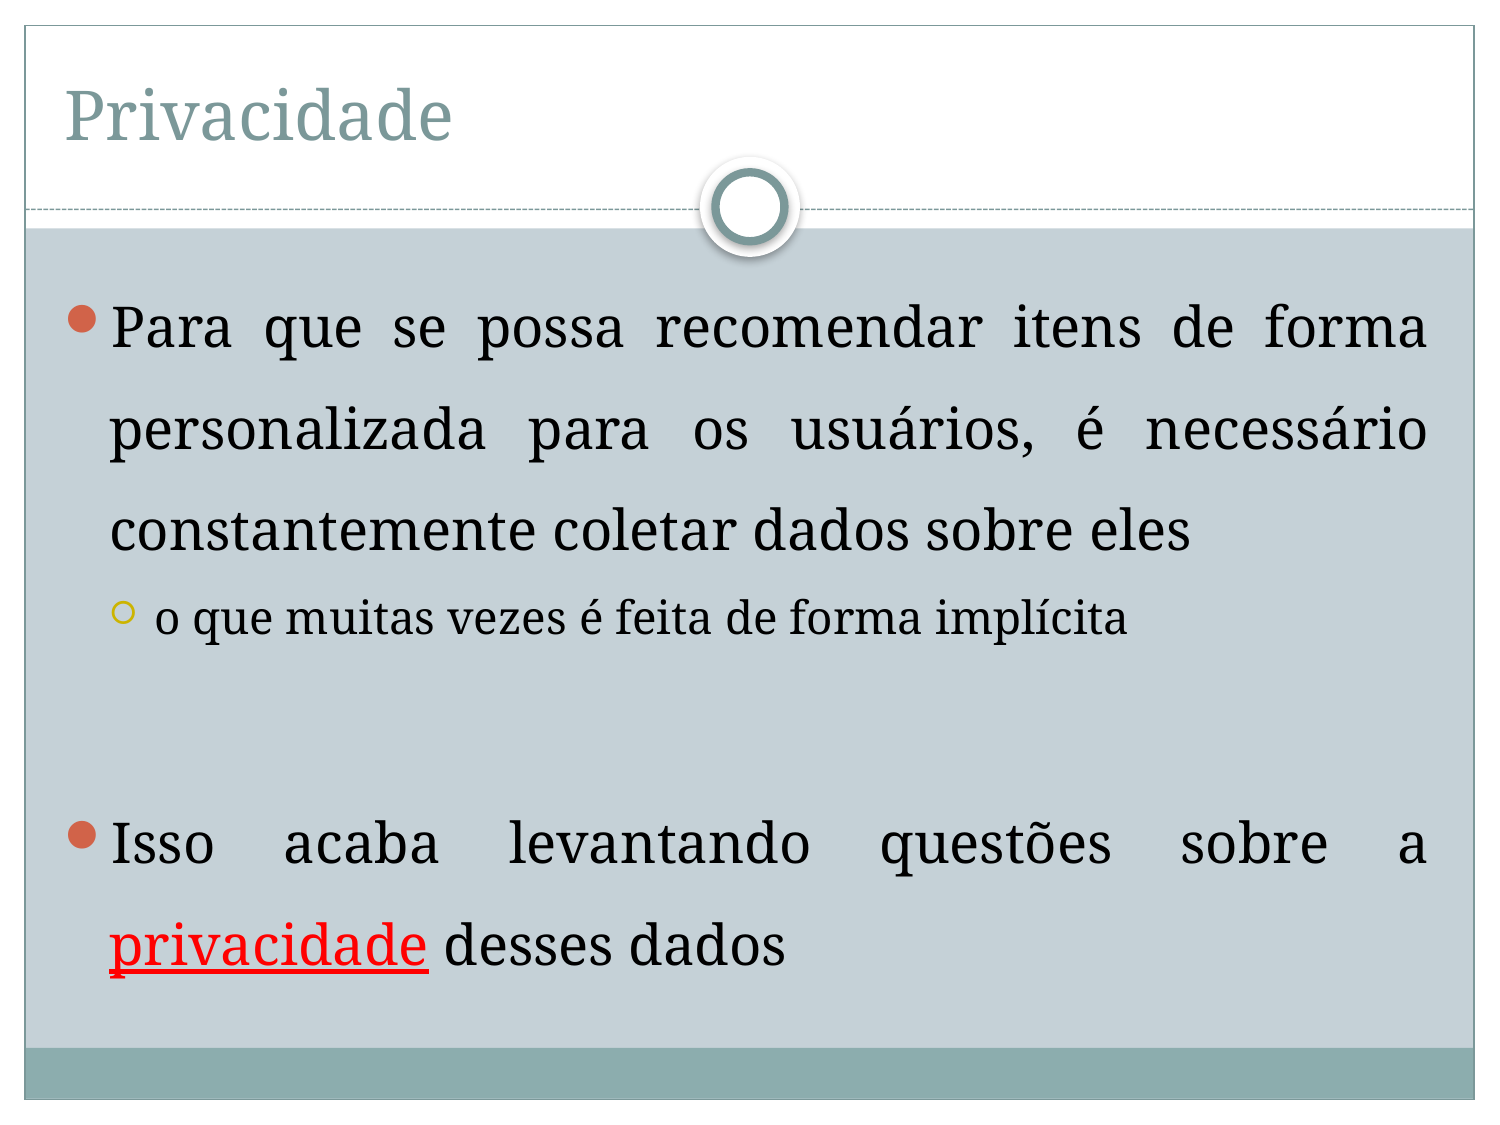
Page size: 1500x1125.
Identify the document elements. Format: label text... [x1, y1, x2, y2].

list Para que se possa recomendar itens de forma personalizada para os usuários, é necessário constantemente coletar dados sobre eles o que muitas vezes é feita de forma implícita Isso acaba levantando questões sobre a privacidade desses dados [49, 250, 1445, 1001]
title Privacidade [49, 37, 1450, 162]
